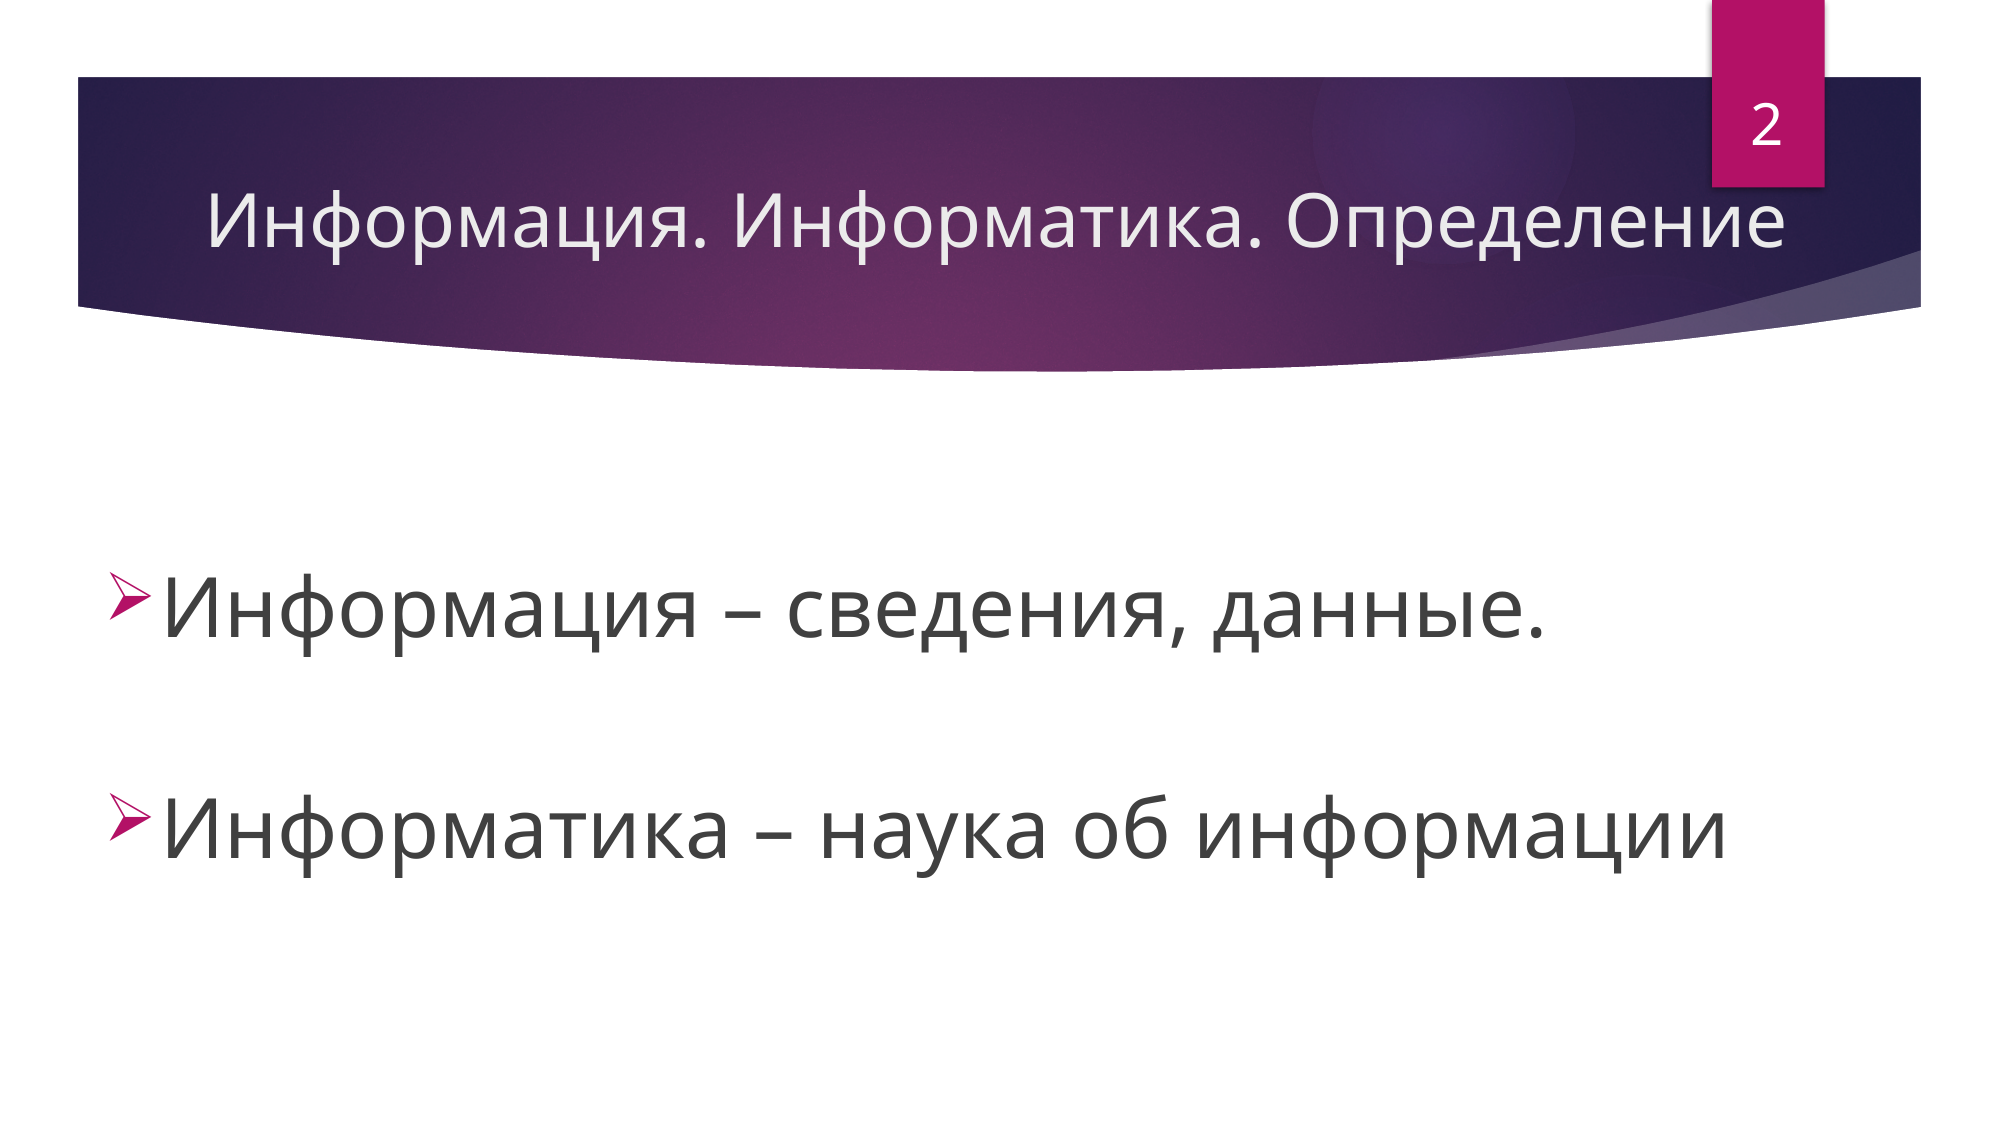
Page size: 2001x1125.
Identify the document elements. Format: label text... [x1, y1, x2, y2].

title Информация. Информатика. Определение [189, 159, 1957, 276]
list Информация – сведения, данные. Информатика – наука об информации [89, 447, 1957, 1008]
slide_number 2 [1698, 48, 1836, 175]
